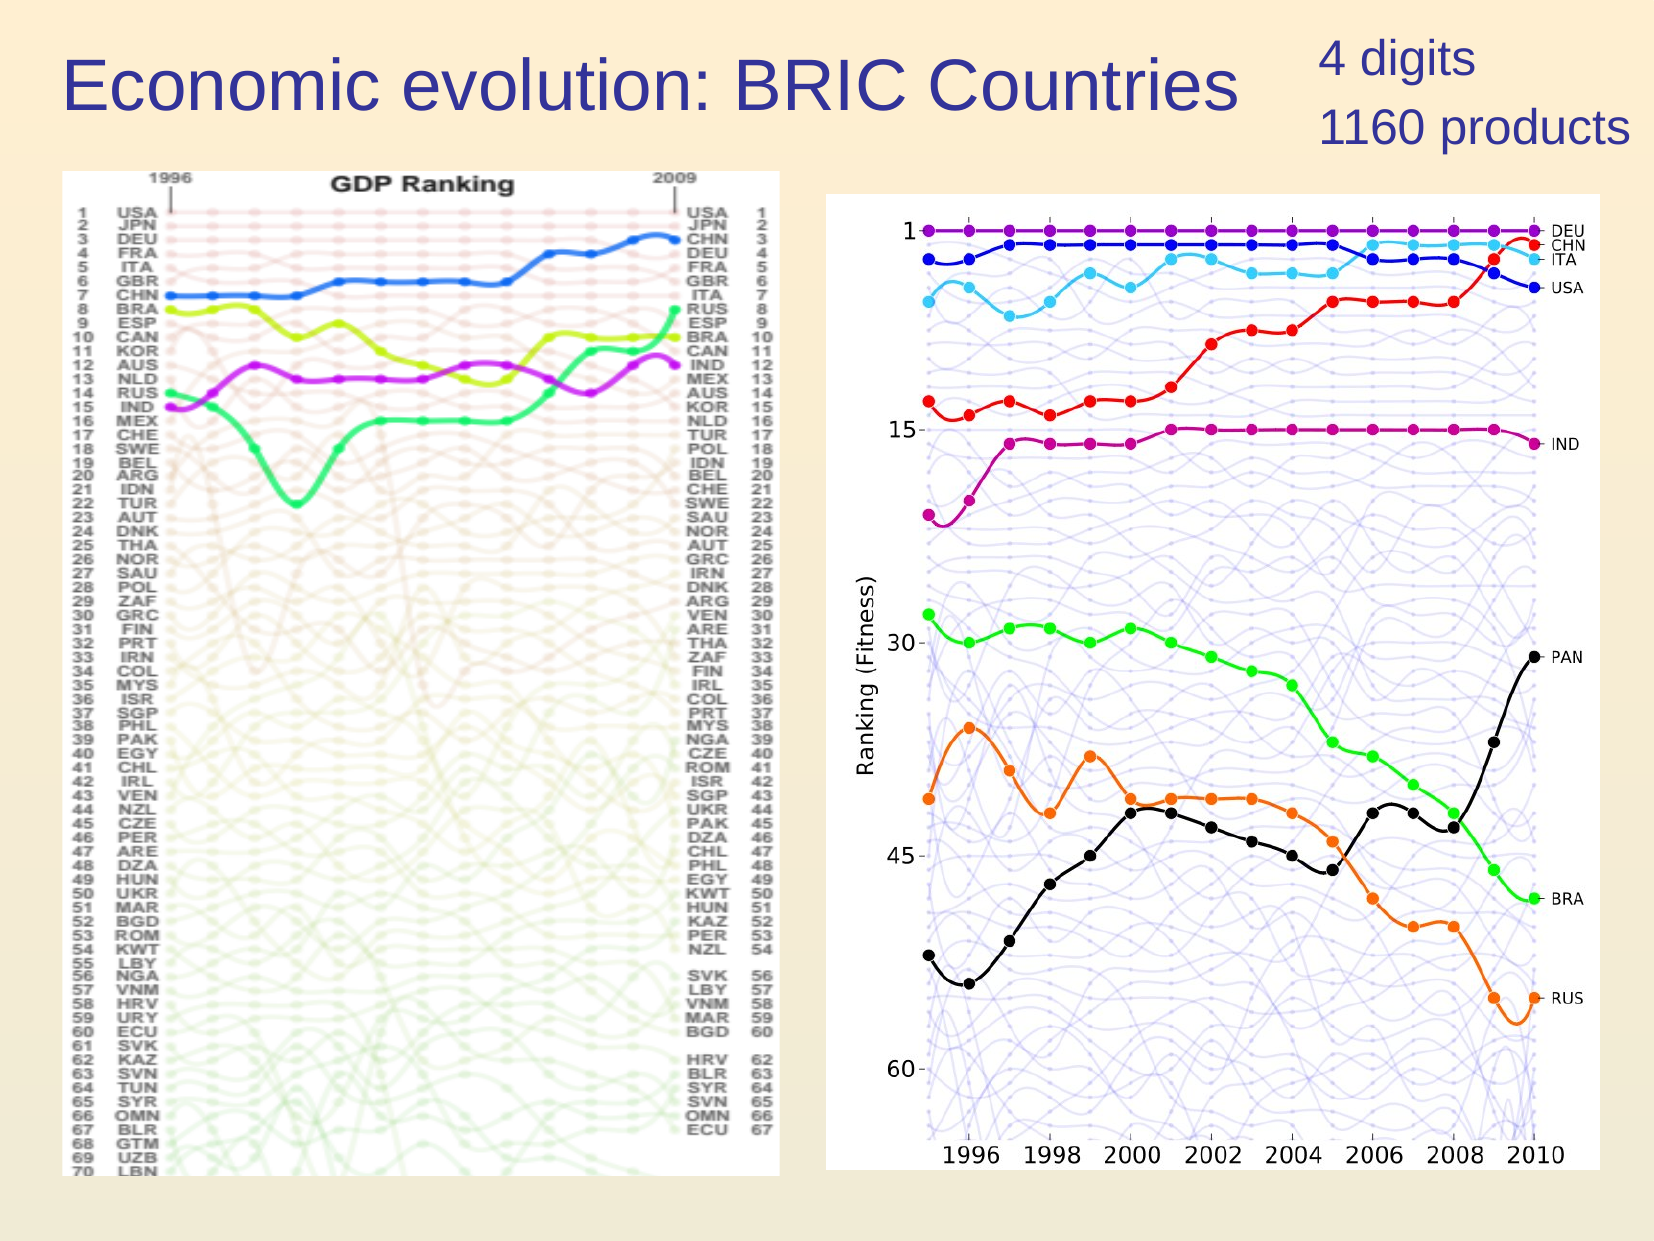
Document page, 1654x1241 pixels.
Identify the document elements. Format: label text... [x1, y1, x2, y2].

text_box Economic evolution: BRIC Countries [0, 29, 1303, 134]
text_box 4 digits 1160 products [1303, 17, 1647, 163]
picture [62, 170, 780, 1176]
picture [826, 194, 1601, 1170]
